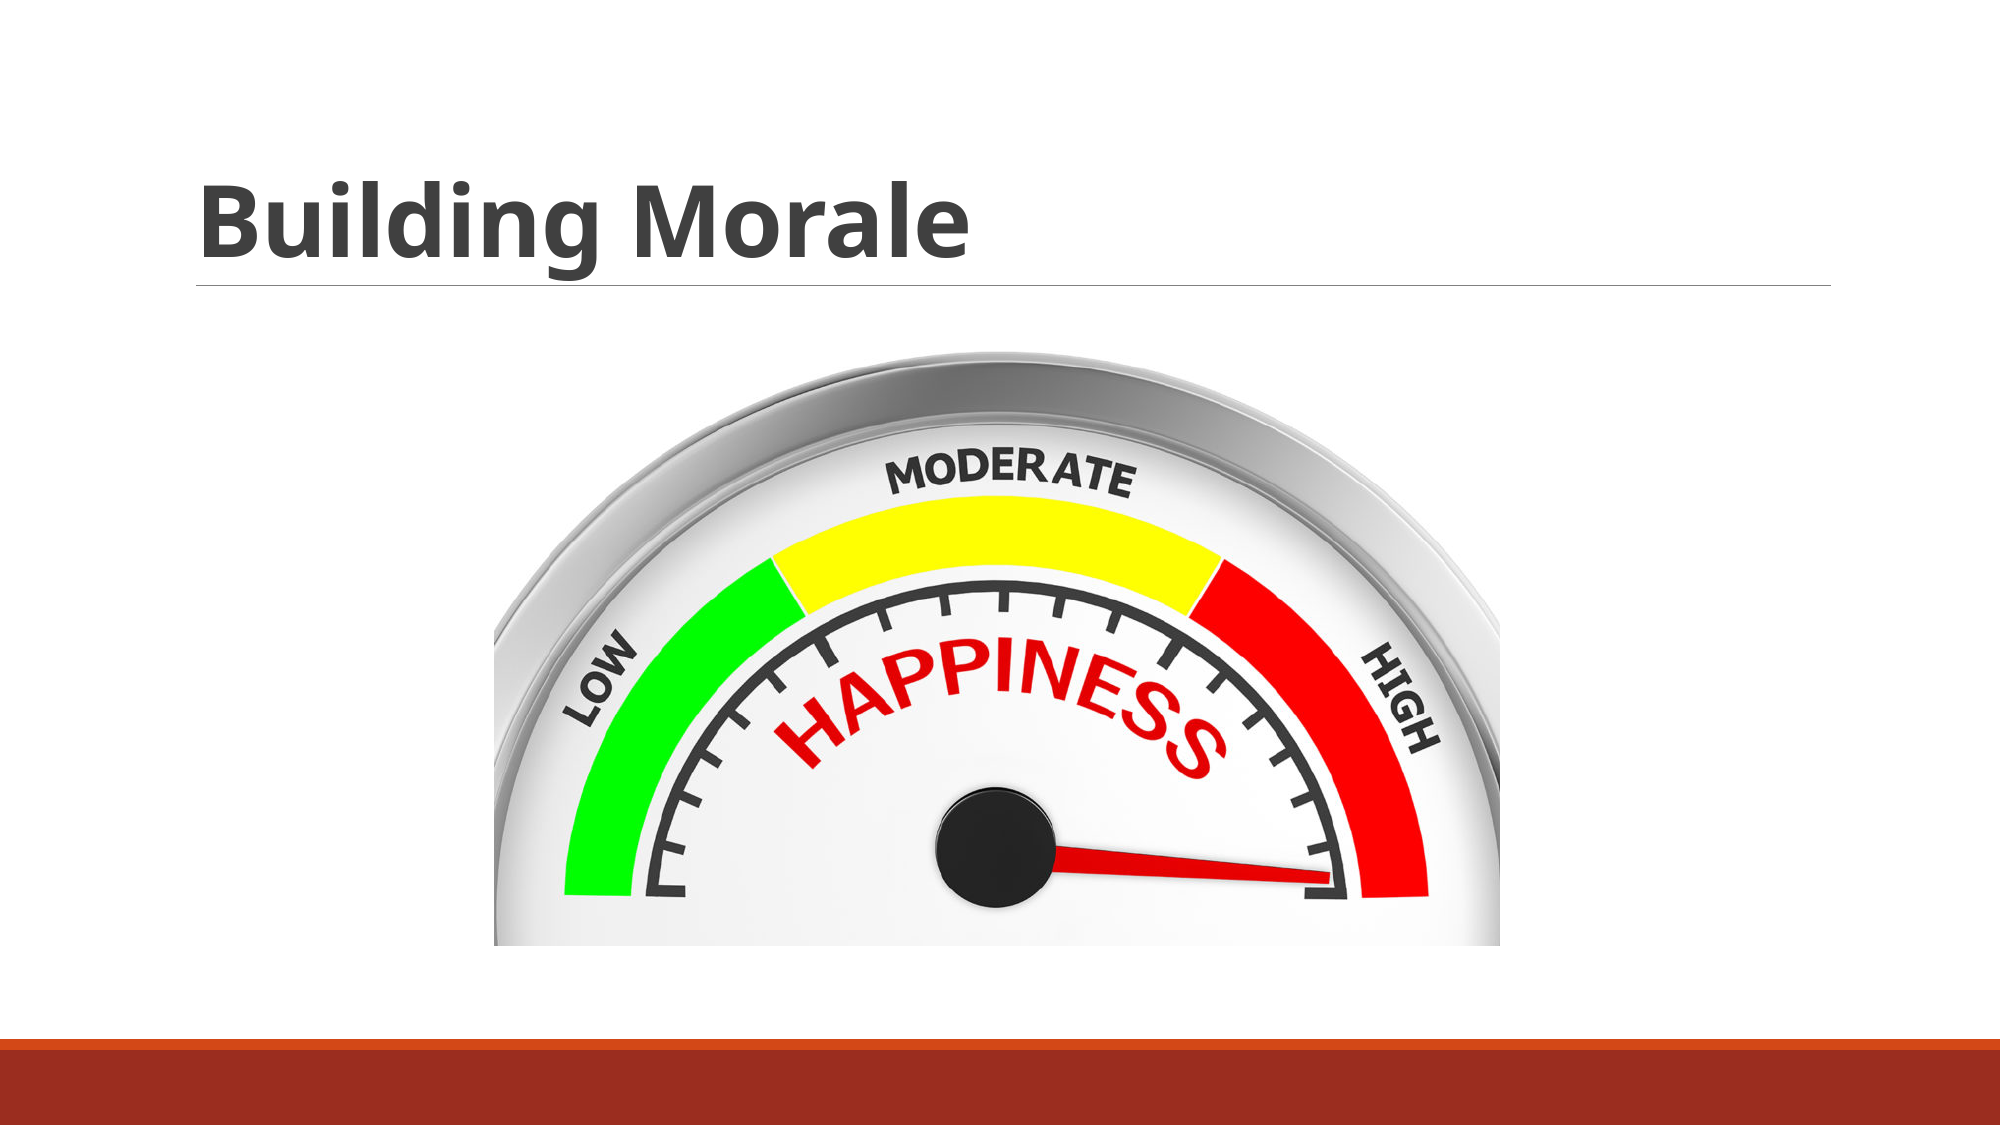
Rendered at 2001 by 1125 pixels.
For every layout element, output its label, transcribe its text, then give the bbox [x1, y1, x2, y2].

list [493, 309, 1501, 947]
title Building Morale [180, 47, 1830, 285]
